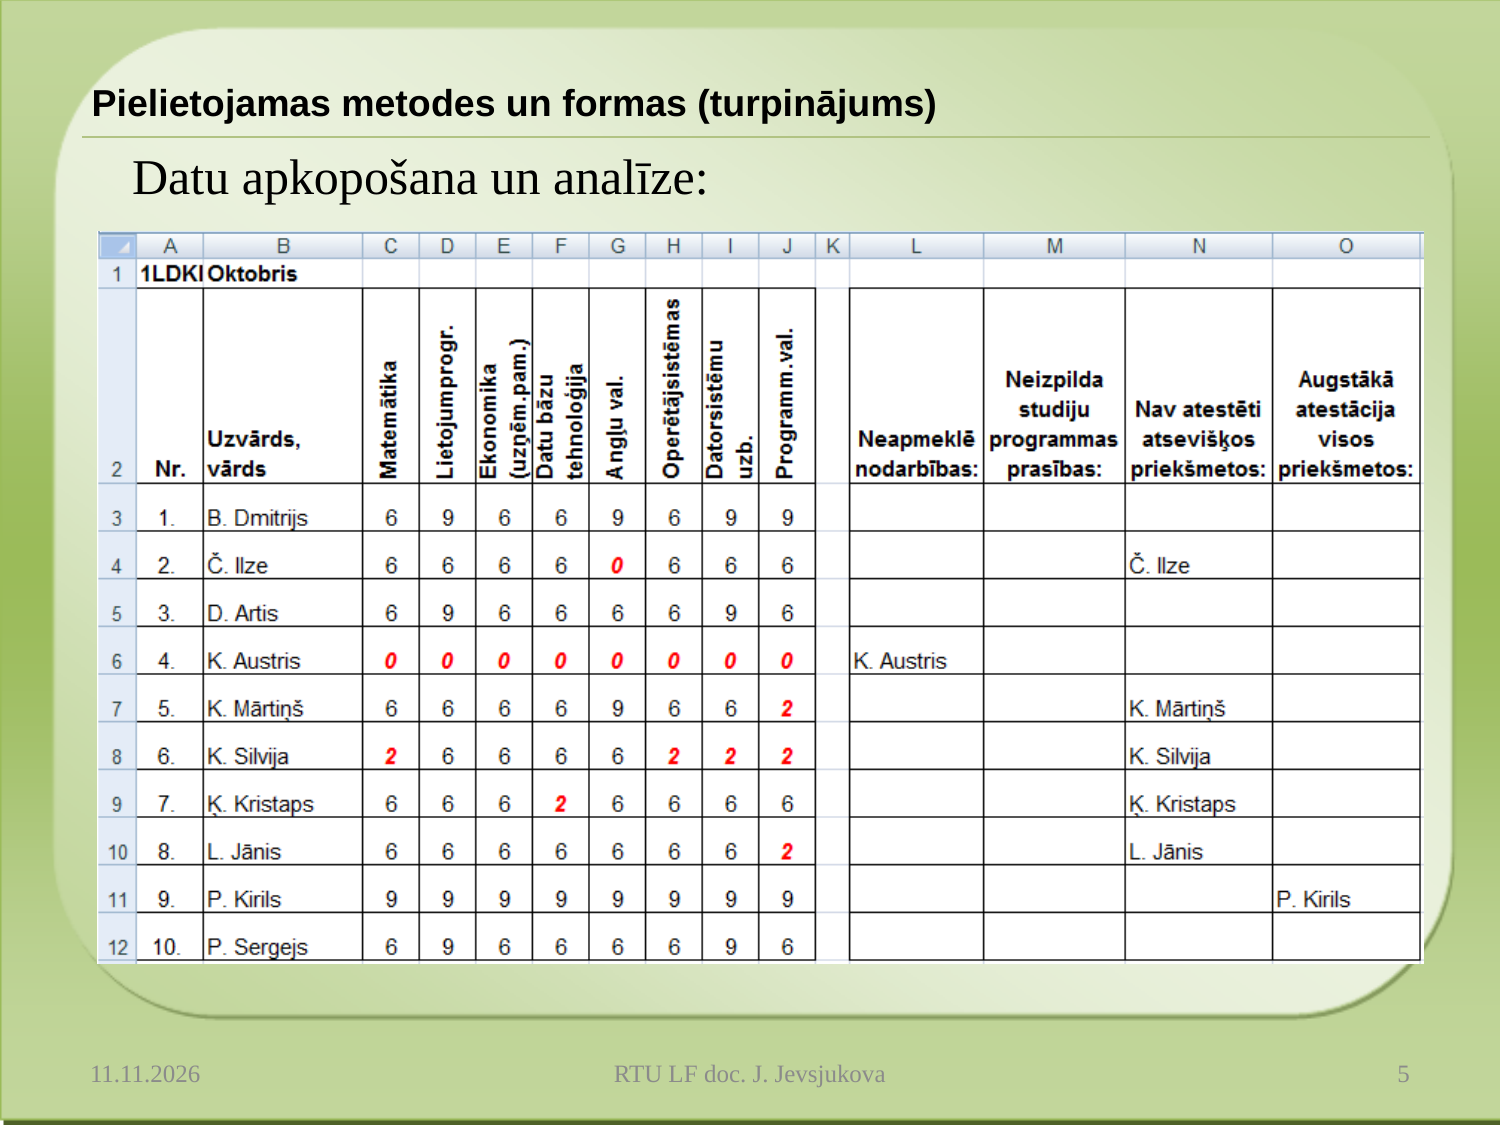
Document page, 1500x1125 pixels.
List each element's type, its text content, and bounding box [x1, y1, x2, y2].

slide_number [75, 1042, 425, 1103]
footer RTU LF doc. J. Jevsjukova [512, 1042, 988, 1103]
title Pielietojamas metodes un formas (turpinājums) [76, 54, 1178, 150]
slide_number 5 [1074, 1042, 1425, 1103]
list Datu apkopošana un analīze: [116, 146, 1407, 230]
picture [0, 0, 1500, 1125]
